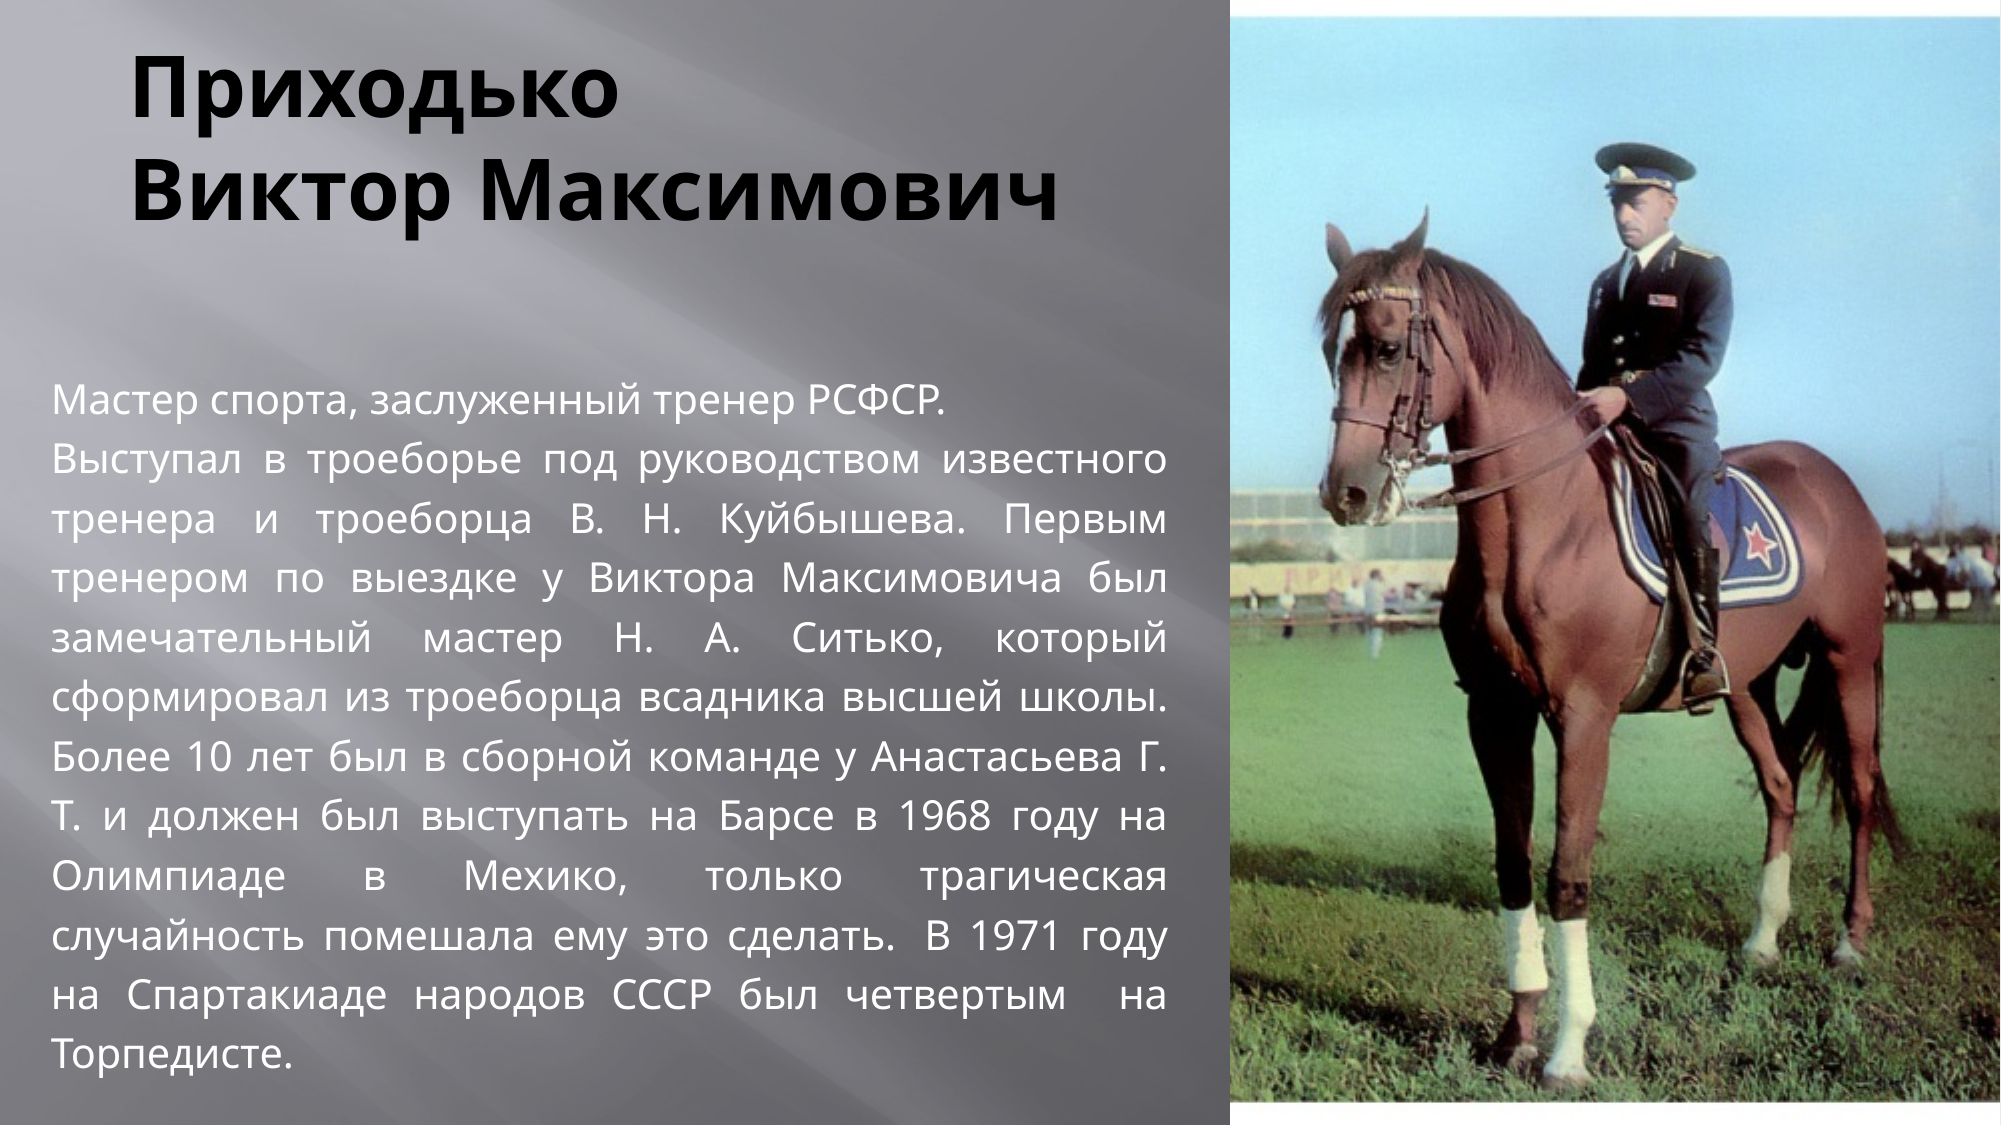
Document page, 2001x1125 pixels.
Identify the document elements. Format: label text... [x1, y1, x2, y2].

list Мастер спорта, заслуженный тренер РСФСР. Выступал в троеборье под руководством известного тренера и троеборца В. Н. Куйбышева. Первым тренером по выездке у Виктора Максимовича был замечательный мастер Н. А. Ситько, который сформировал из троеборца всадника высшей школы. Более 10 лет был в сборной команде у Анастасьева Г. Т. и должен был выступать на Барсе в 1968 году на Олимпиаде в Мехико, только трагическая случайность помешала ему это сделать. В 1971 году на Спартакиаде народов СССР был четвертым на Торпедисте. [36, 355, 1184, 1098]
picture [1230, 0, 2000, 1125]
title Приходько Виктор Максимович [113, 0, 1230, 298]
